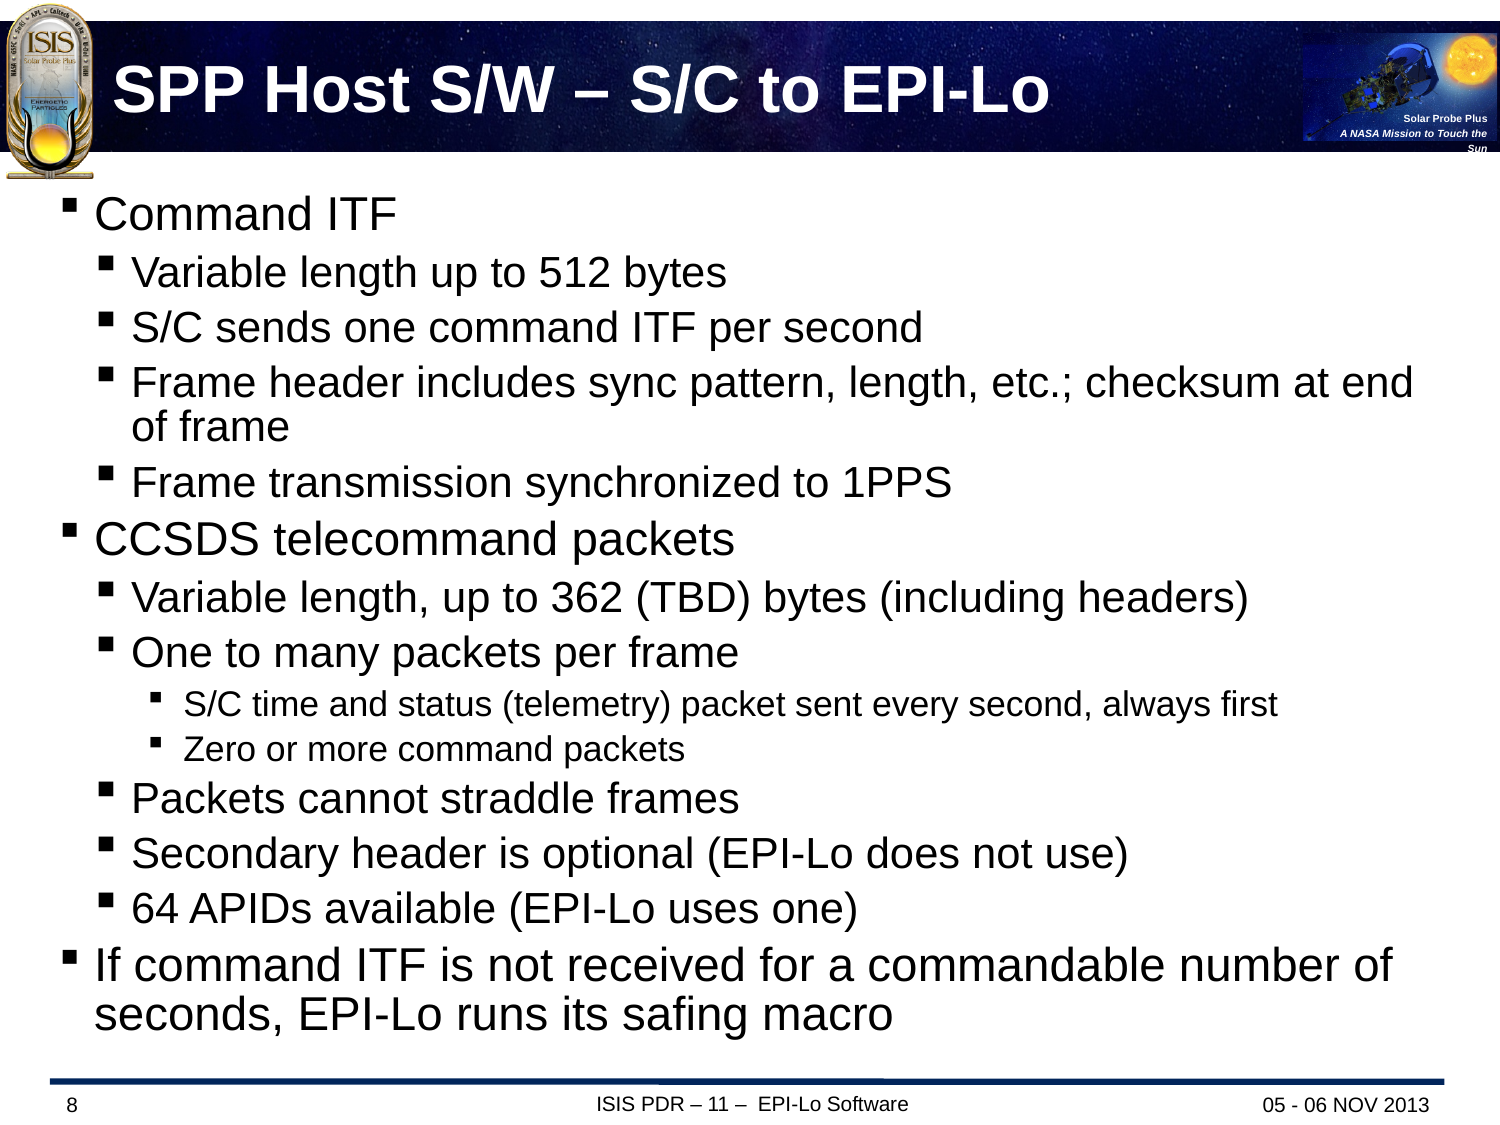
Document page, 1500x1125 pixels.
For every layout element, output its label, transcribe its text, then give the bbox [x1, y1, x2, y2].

title SPP Host S/W – S/C to EPI-Lo [111, 30, 1294, 142]
picture [0, 2, 1500, 181]
list Command ITF Variable length up to 512 bytes S/C sends one command ITF per second Frame header includes sync pattern, length, etc.; checksum at end of frame Frame transmission synchronized to 1PPS CCSDS telecommand packets Variable length, up to 362 (TBD) bytes (including headers) One to many packets per frame S/C time and status (telemetry) packet sent every second, always first Zero or more command packets Packets cannot straddle frames Secondary header is optional (EPI-Lo does not use) 64 APIDs available (EPI-Lo uses one) If command ITF is not received for a commandable number of seconds, EPI-Lo runs its safing macro [58, 191, 1442, 1046]
